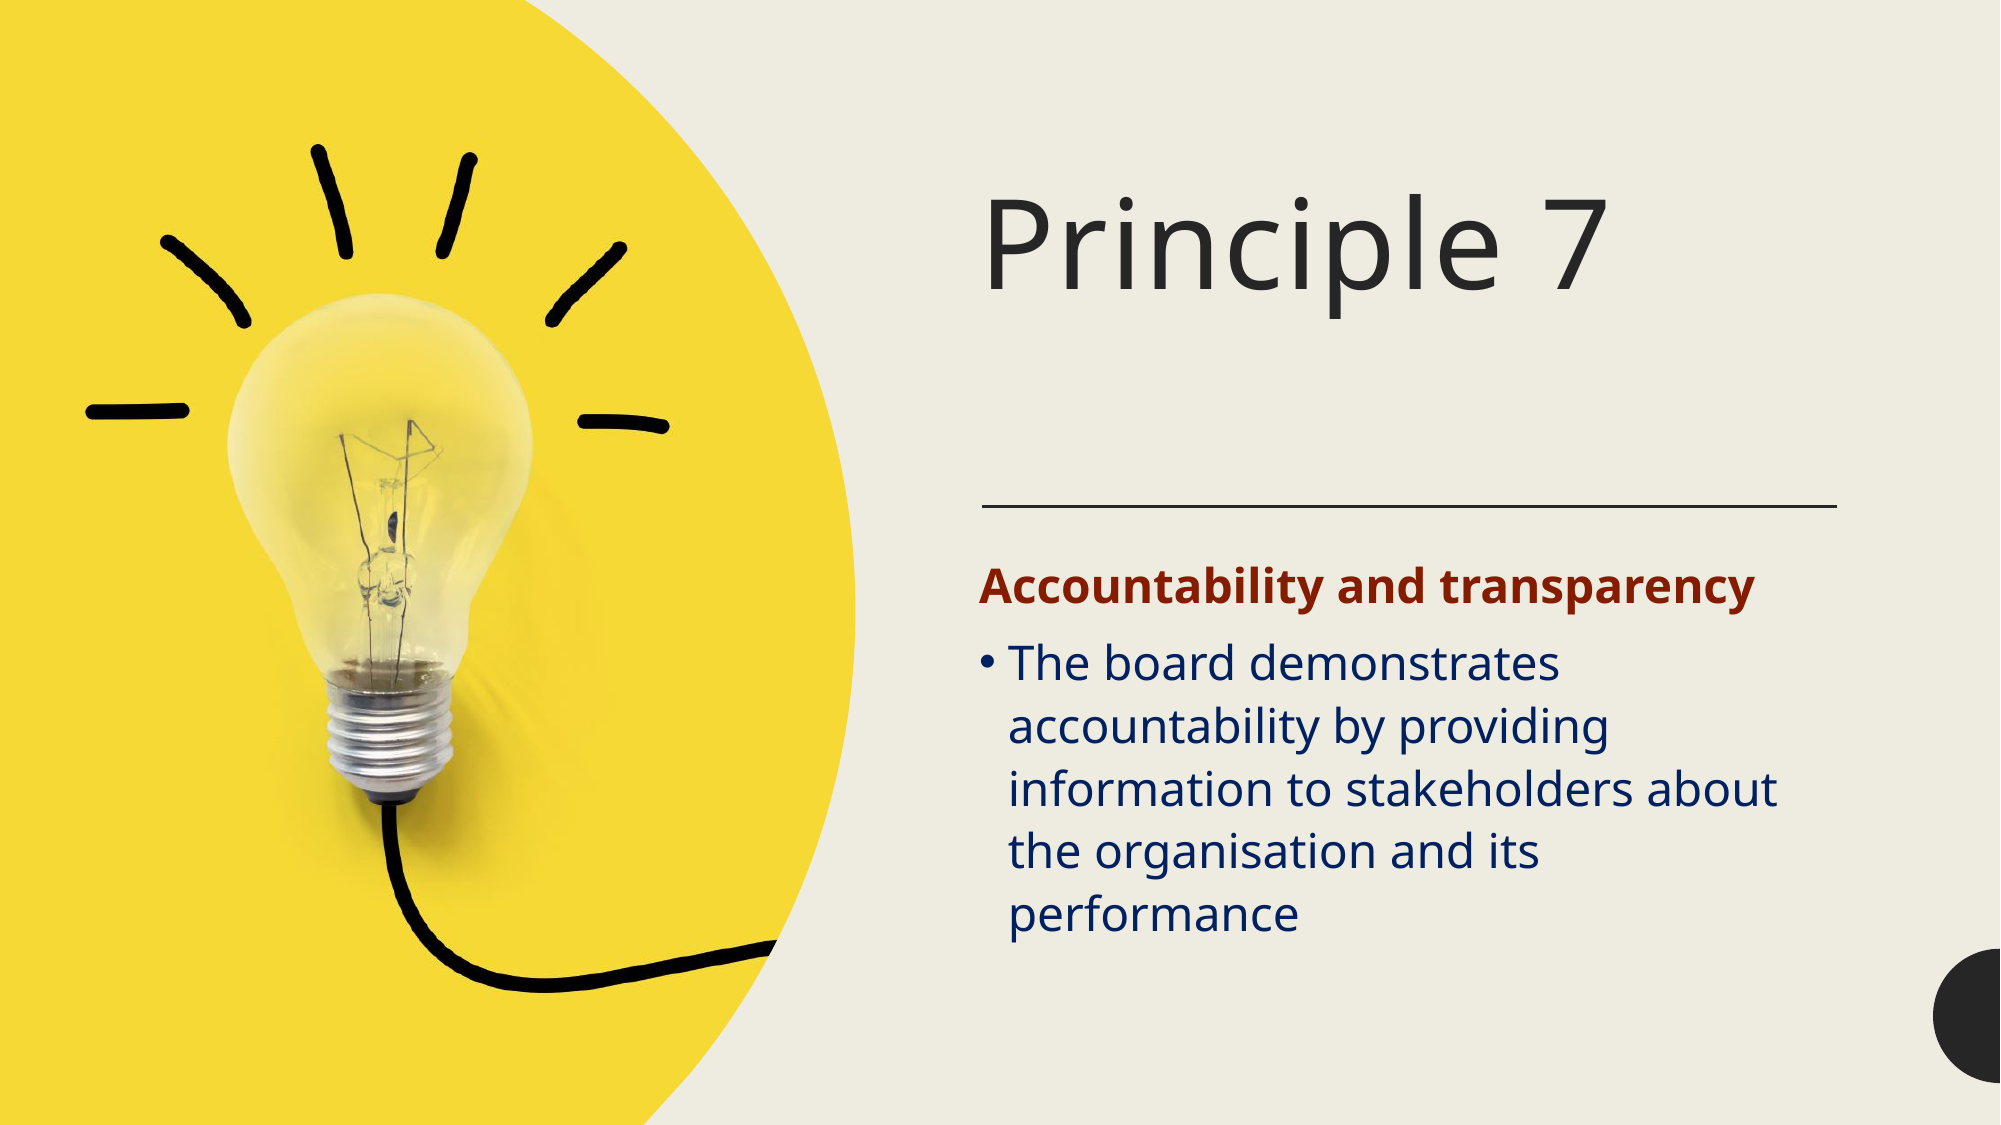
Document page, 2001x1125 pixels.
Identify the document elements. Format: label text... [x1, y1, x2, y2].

text_box [1933, 948, 2000, 1084]
title Principle 7 [964, 174, 1836, 471]
list Accountability and transparency The board demonstrates accountability by providing information to stakeholders about the organisation and its performance [964, 542, 1836, 951]
text_box [856, 0, 2000, 1125]
picture [0, 0, 856, 1125]
